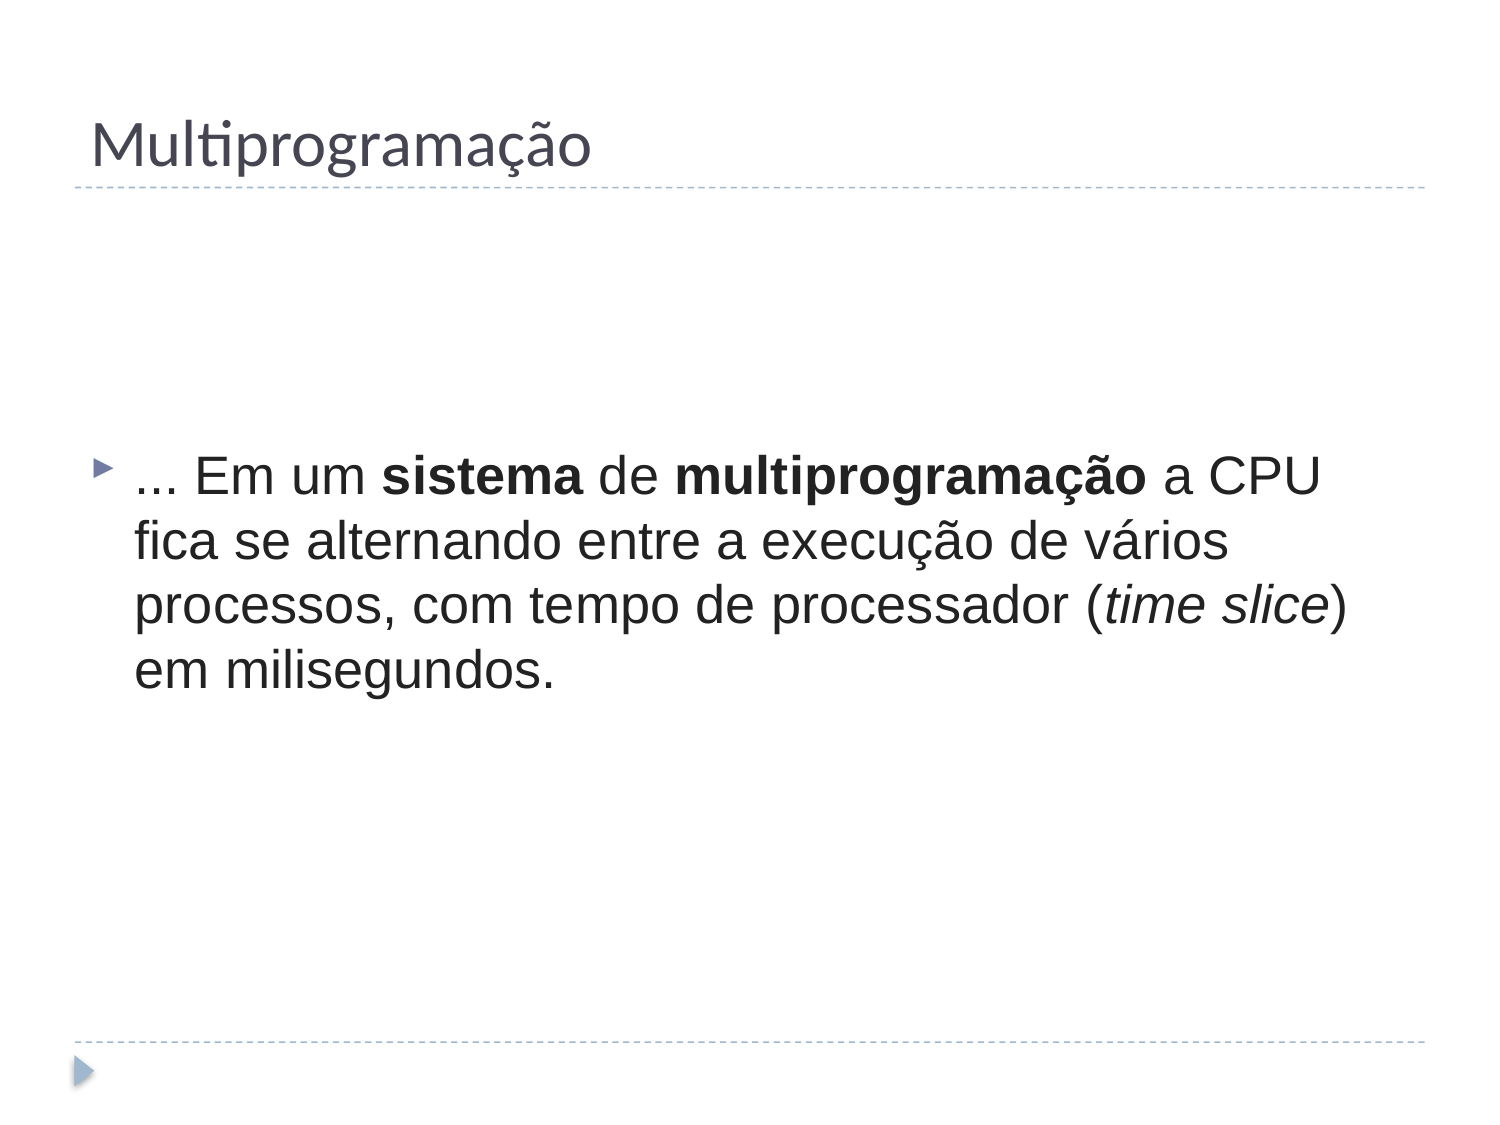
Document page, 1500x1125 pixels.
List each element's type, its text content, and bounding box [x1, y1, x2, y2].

title Multiprogramação [74, 24, 1426, 188]
list ... Em um sistema de multiprogramação a CPU fica se alternando entre a execução de vários processos, com tempo de processador (time slice) em milisegundos. [74, 199, 1426, 1011]
